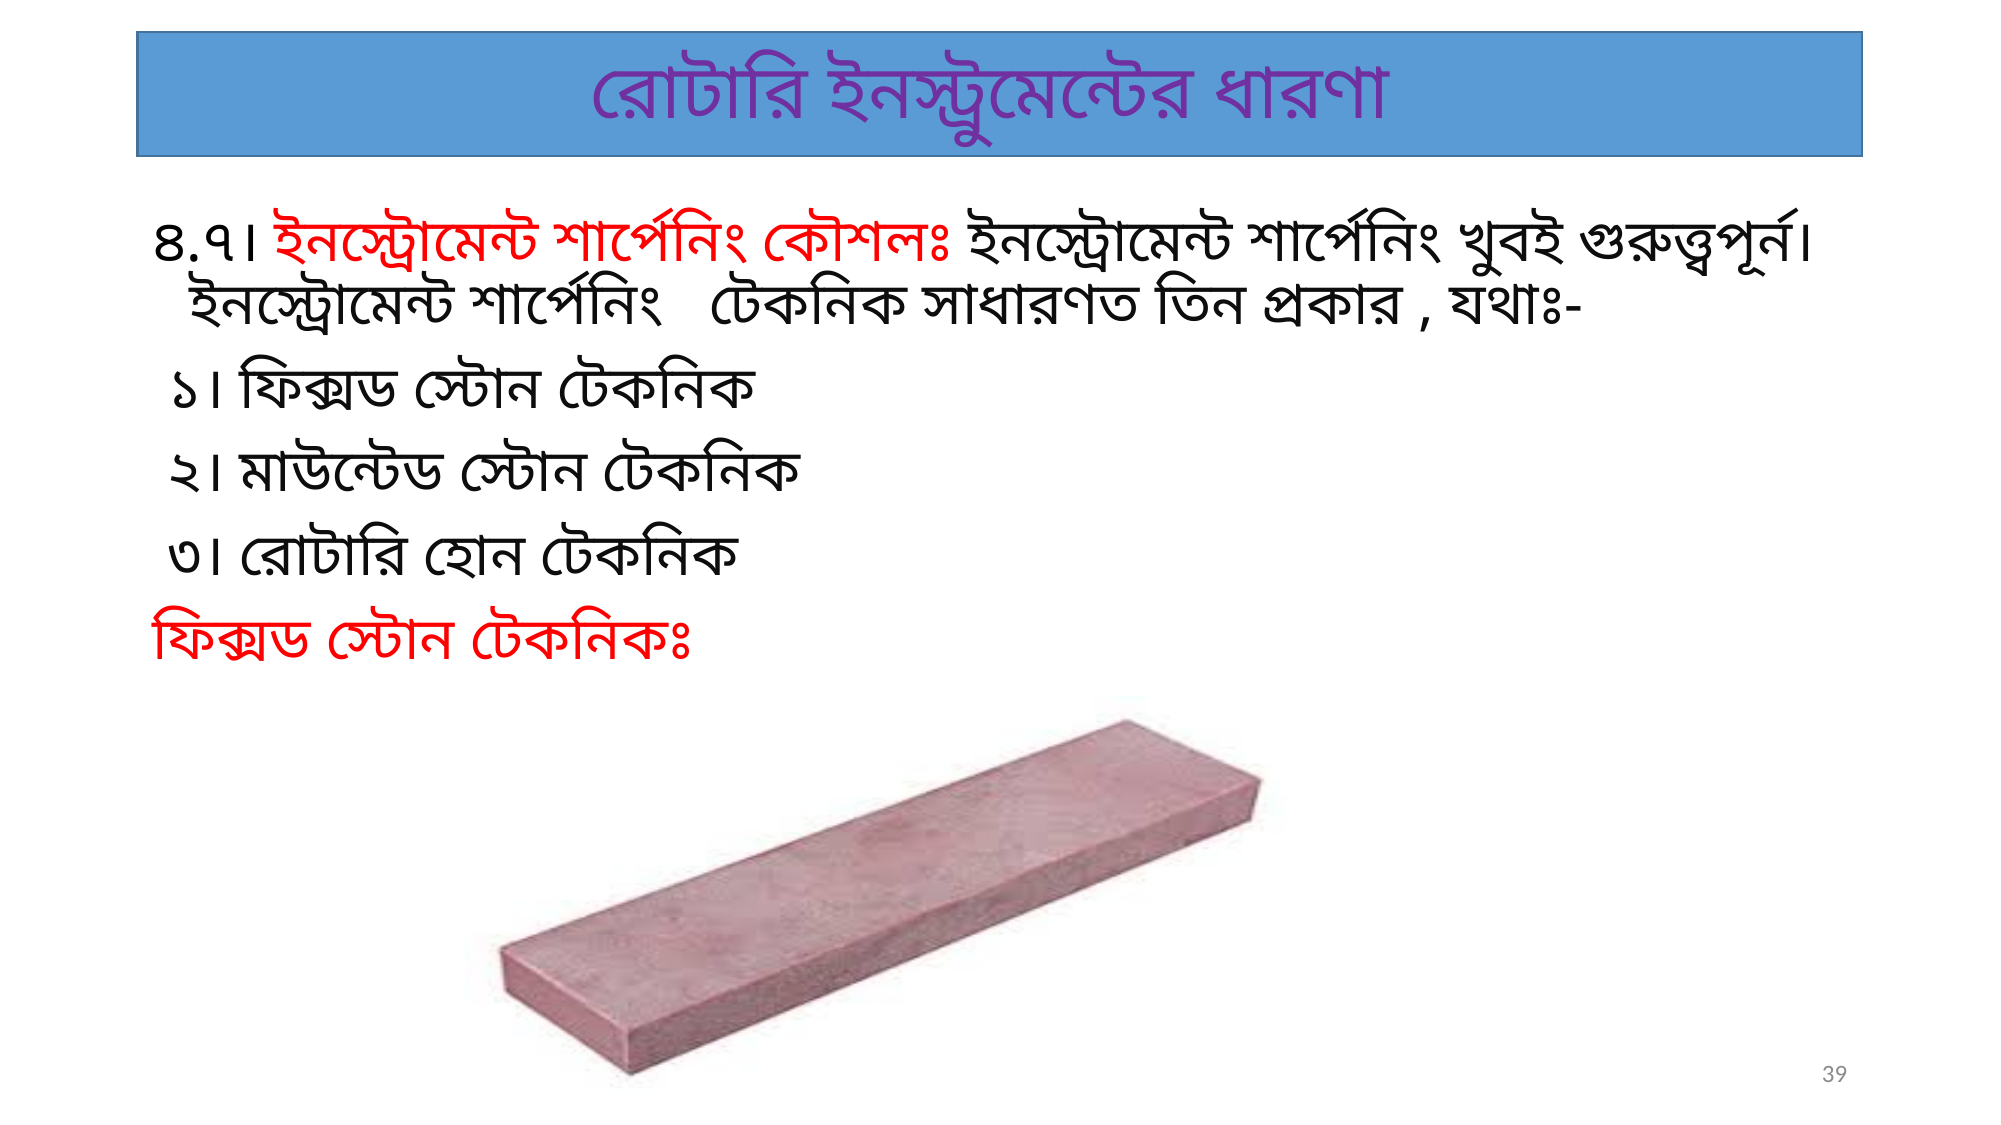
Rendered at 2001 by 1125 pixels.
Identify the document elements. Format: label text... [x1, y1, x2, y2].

picture [464, 696, 1286, 1095]
slide_number 39 [1412, 1042, 1863, 1103]
list ৪.৭। ইনস্ট্রোমেন্ট শার্পেনিং কৌশলঃ ইনস্ট্রোমেন্ট শার্পেনিং খুবই গুরুত্ত্বপূর্ন। ইনস্ট্রোমেন্ট শার্পেনিং টেকনিক সাধারণত তিন প্রকার , যথাঃ- ১। ফিক্সড স্টোন টেকনিক ২। মাউন্টেড স্টোন টেকনিক ৩। রোটারি হোন টেকনিক ফিক্সড স্টোন টেকনিকঃ [137, 203, 1863, 1100]
title রোটারি ইনস্ট্রুমেন্টের ধারণা [136, 31, 1863, 157]
